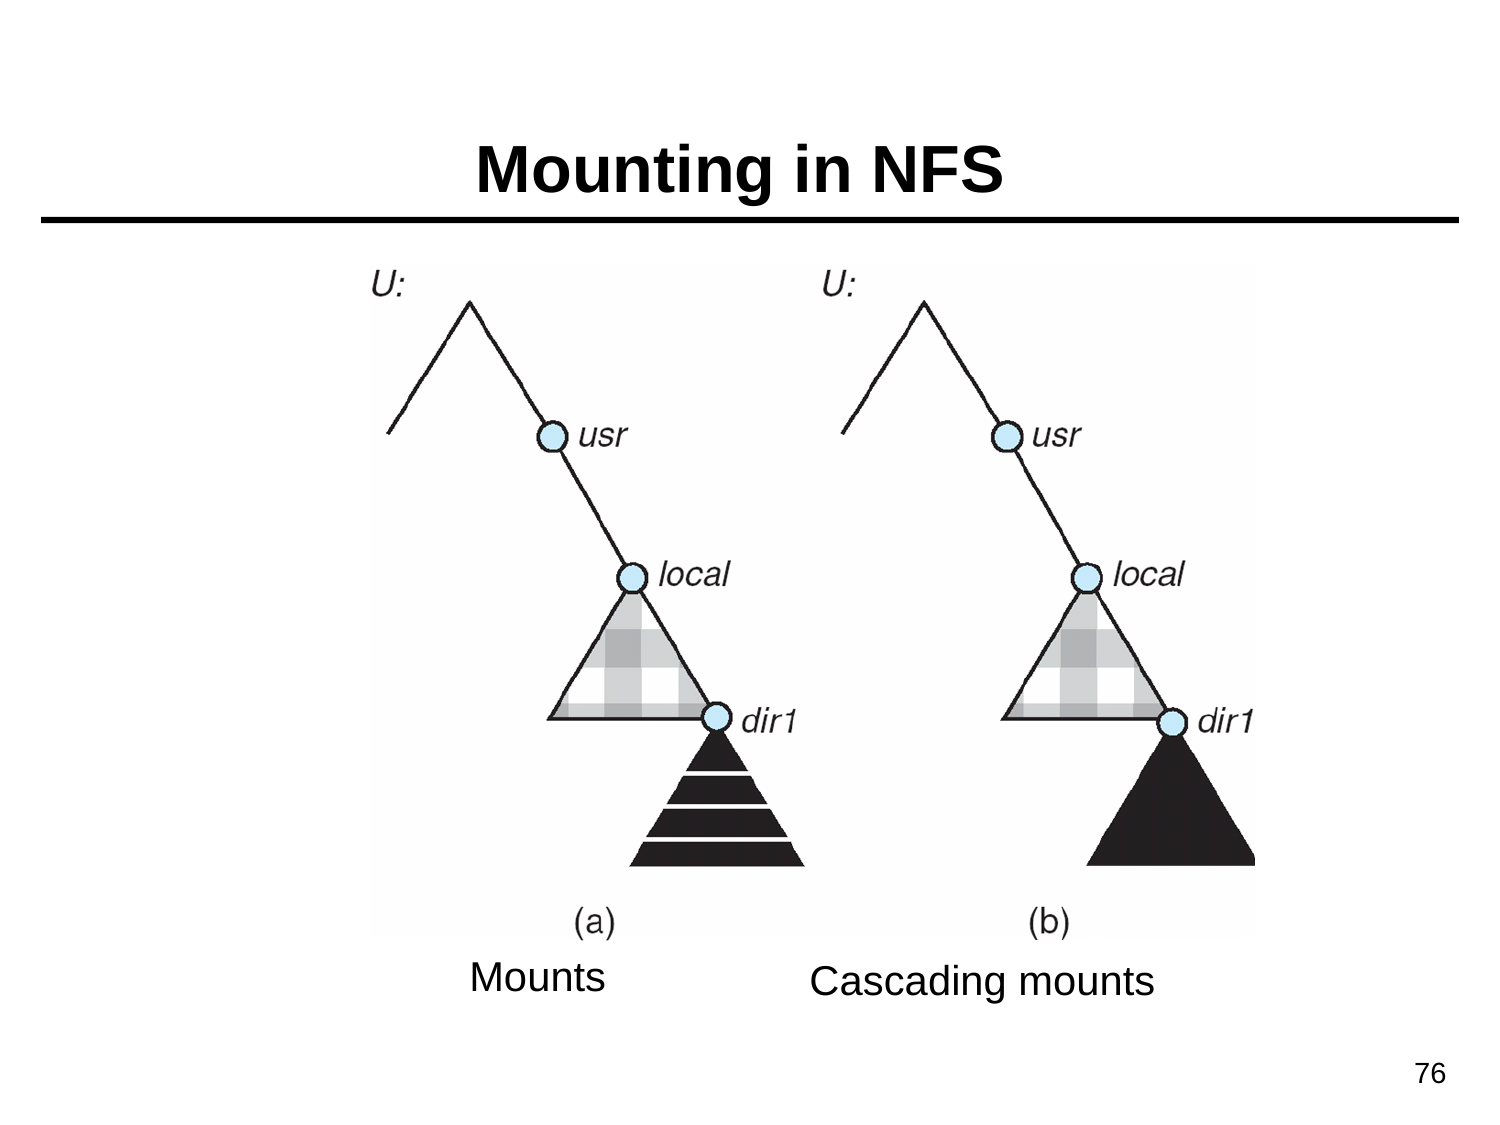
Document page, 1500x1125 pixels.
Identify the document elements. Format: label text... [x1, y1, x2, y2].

slide_number 76 [1305, 1046, 1462, 1098]
text_box Cascading mounts [794, 949, 1171, 1012]
text_box Mounts [454, 949, 622, 1007]
title Mounting in NFS [53, 26, 1447, 214]
picture [369, 264, 1255, 941]
